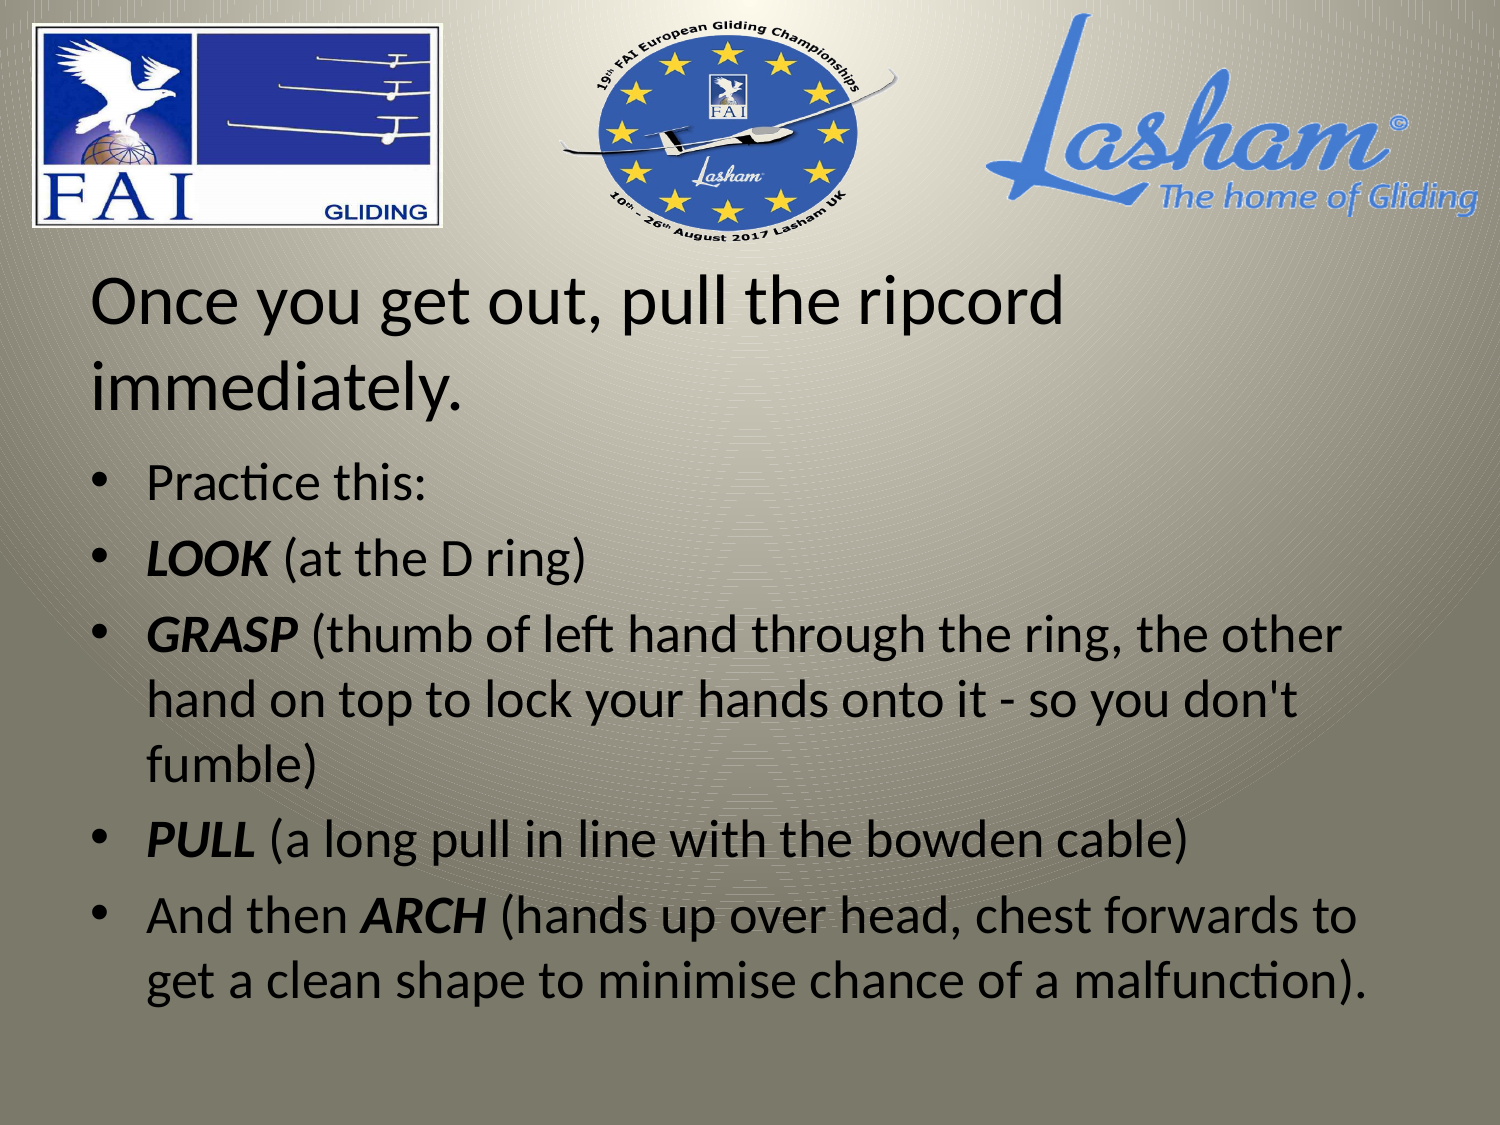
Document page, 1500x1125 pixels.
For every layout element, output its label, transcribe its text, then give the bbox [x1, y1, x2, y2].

picture [986, 12, 1478, 217]
title Once you get out, pull the ripcord immediately. [75, 245, 1425, 433]
picture [32, 23, 443, 228]
list Practice this: LOOK (at the D ring) GRASP (thumb of left hand through the ring, the other hand on top to lock your hands onto it - so you don't fumble) PULL (a long pull in line with the bowden cable) And then ARCH (hands up over head, chest forwards to get a clean shape to minimise chance of a malfunction). [75, 438, 1425, 1012]
picture [515, 7, 939, 244]
